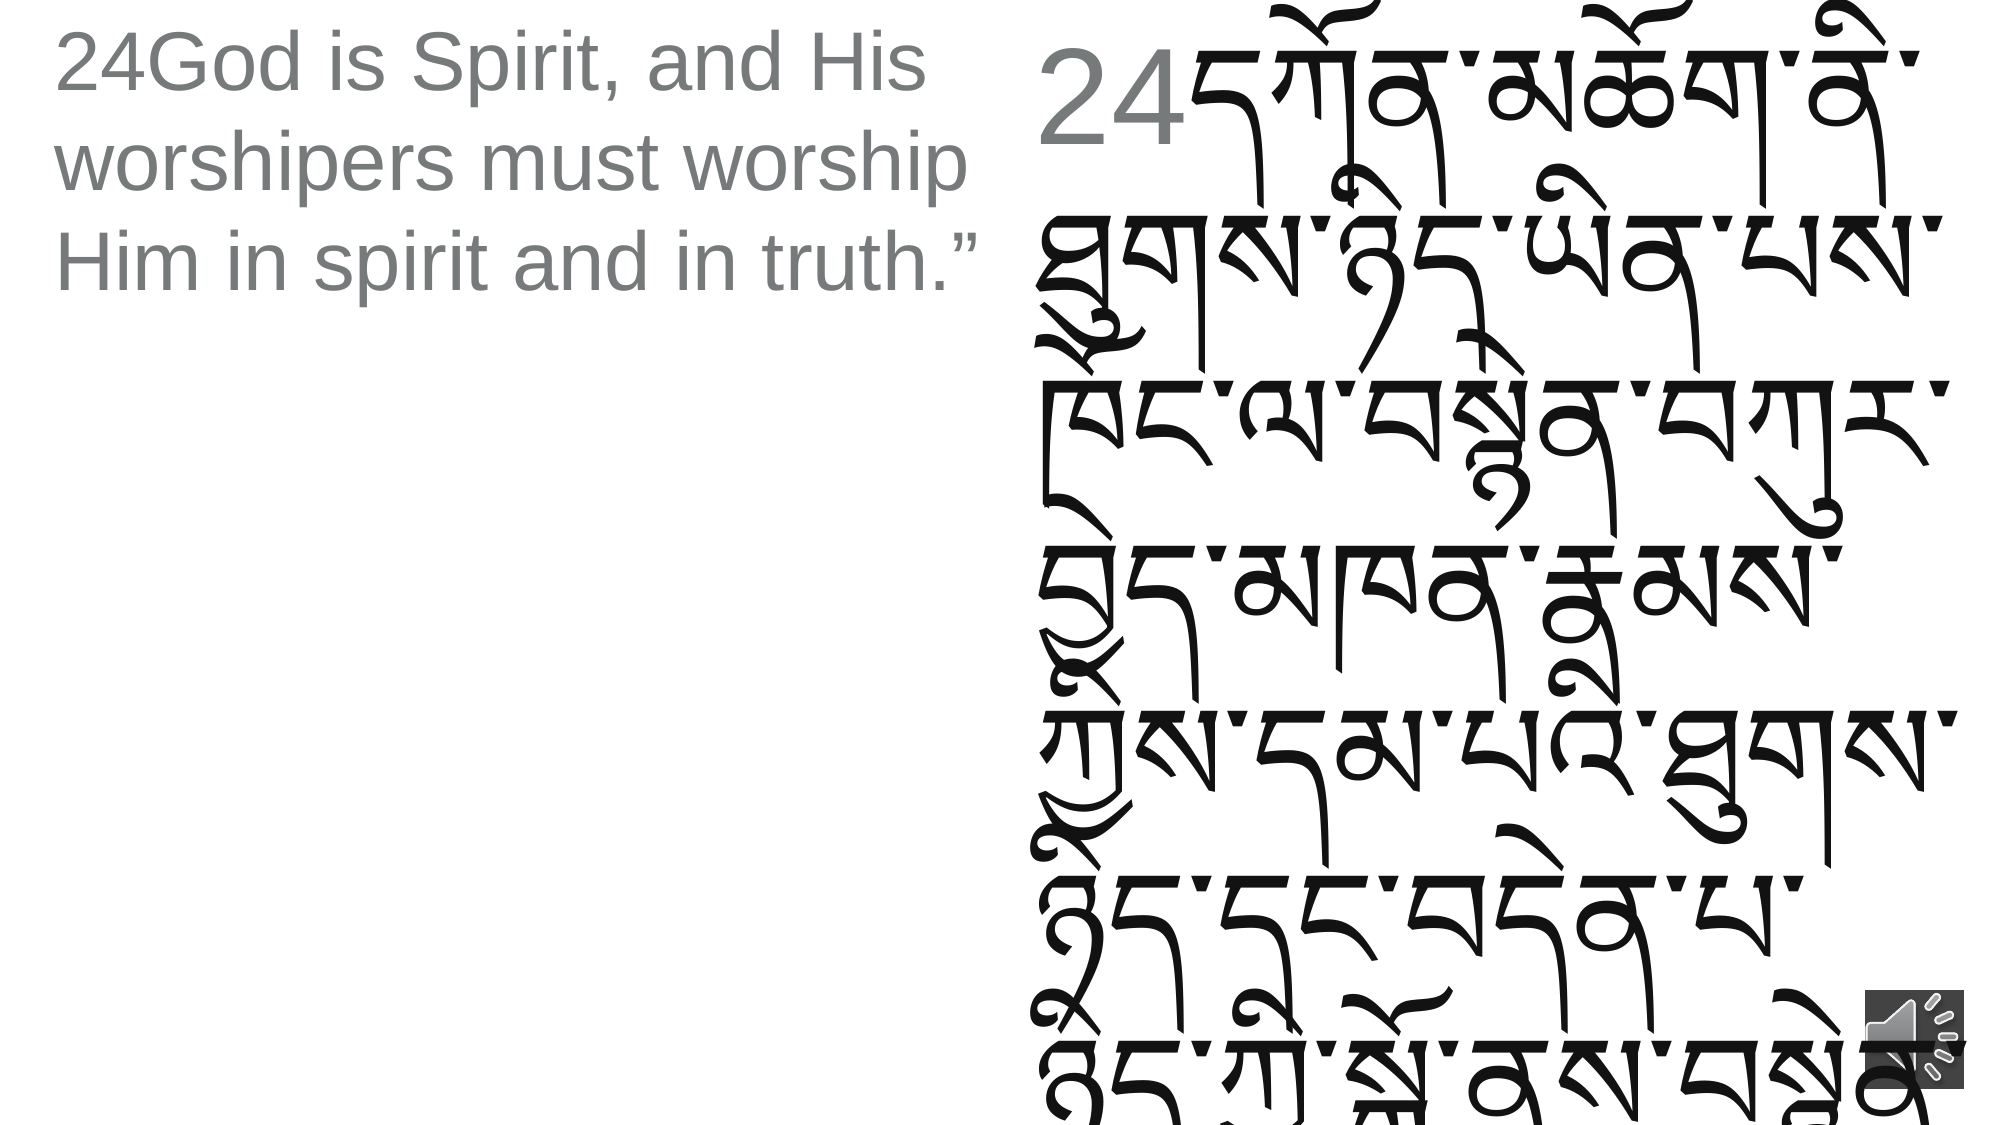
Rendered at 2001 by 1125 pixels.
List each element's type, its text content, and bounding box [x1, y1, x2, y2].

text_box 24དཀོན་མཆོག་ནི་ཐུགས་ཉིད་ཡིན་པས་ཁོང་ལ་བསྙེན་བཀུར་བྱེད་མཁན་རྣམས་ཀྱིས་དམ་པའི་ཐུགས་ཉིད་དང་བདེན་པ་ཉིད་ཀྱི་སྒོ་ནས་བསྙེན་བཀུར་བྱེད་དགོས་ཞེས་གསུངས་སོ།། [1020, 0, 2000, 1125]
picture [1864, 989, 1965, 1090]
text_box 24God is Spirit, and His worshipers must worship Him in spirit and in truth.” [39, 0, 1020, 1125]
